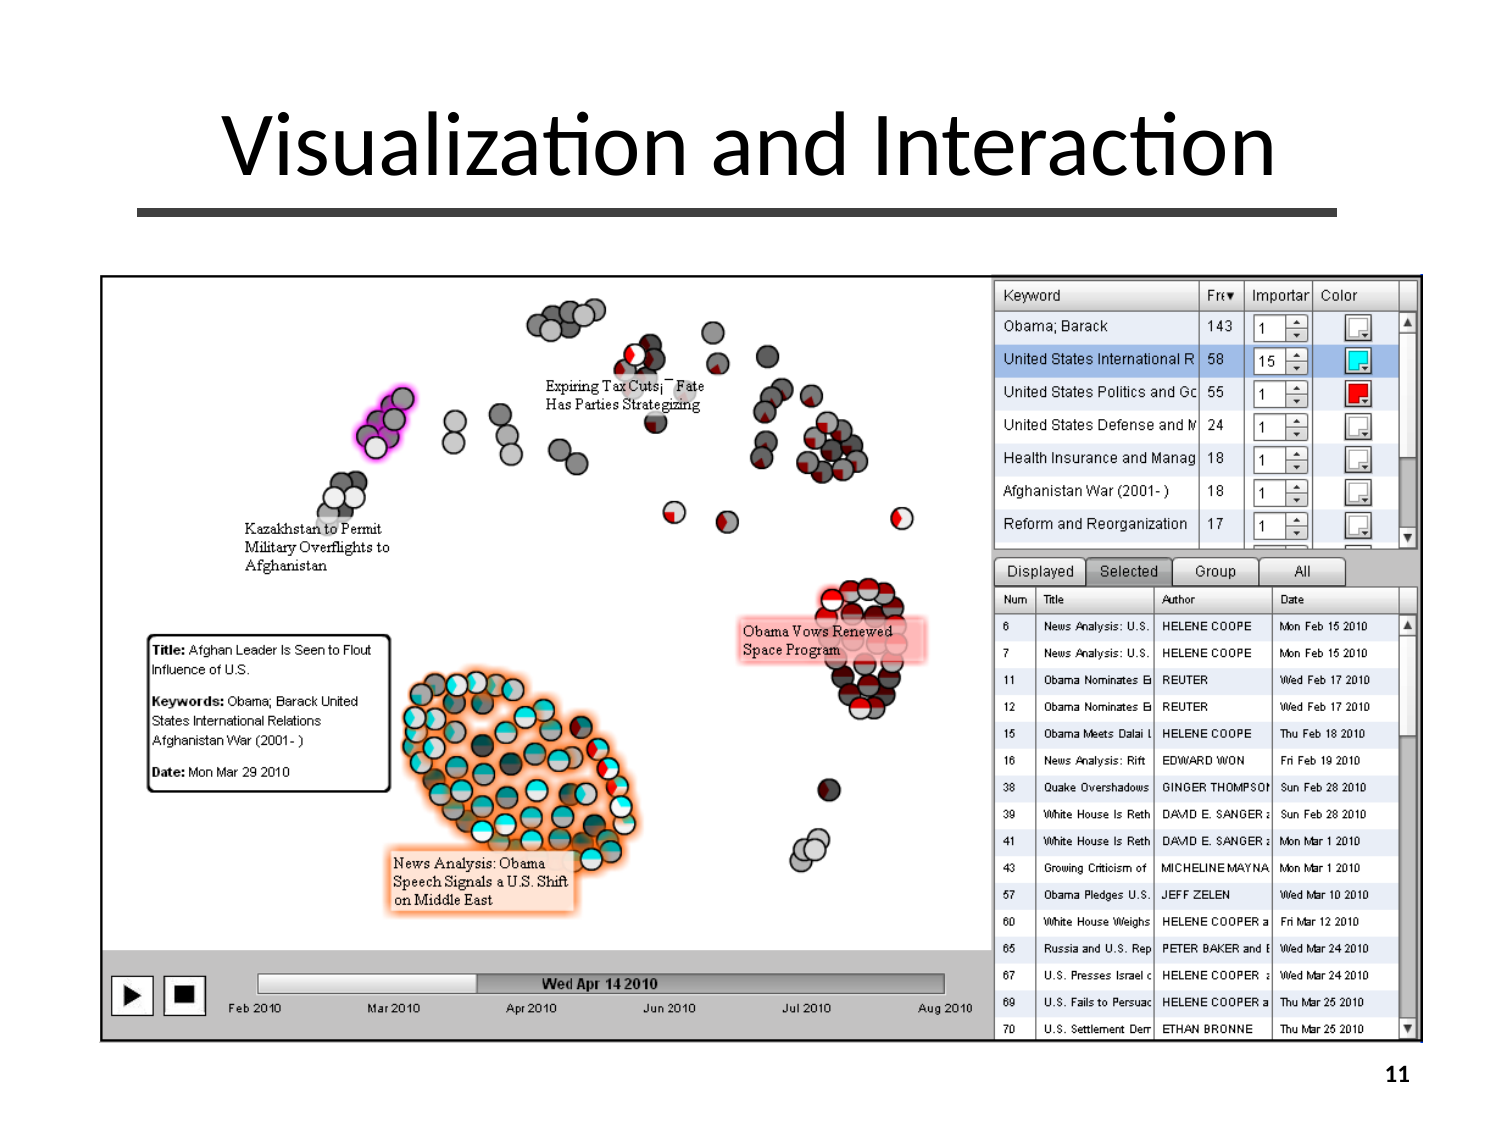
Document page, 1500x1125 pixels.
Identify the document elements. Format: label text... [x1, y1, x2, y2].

picture [99, 274, 1423, 1043]
title Visualization and Interaction [75, 45, 1425, 233]
slide_number 11 [1074, 1048, 1425, 1103]
